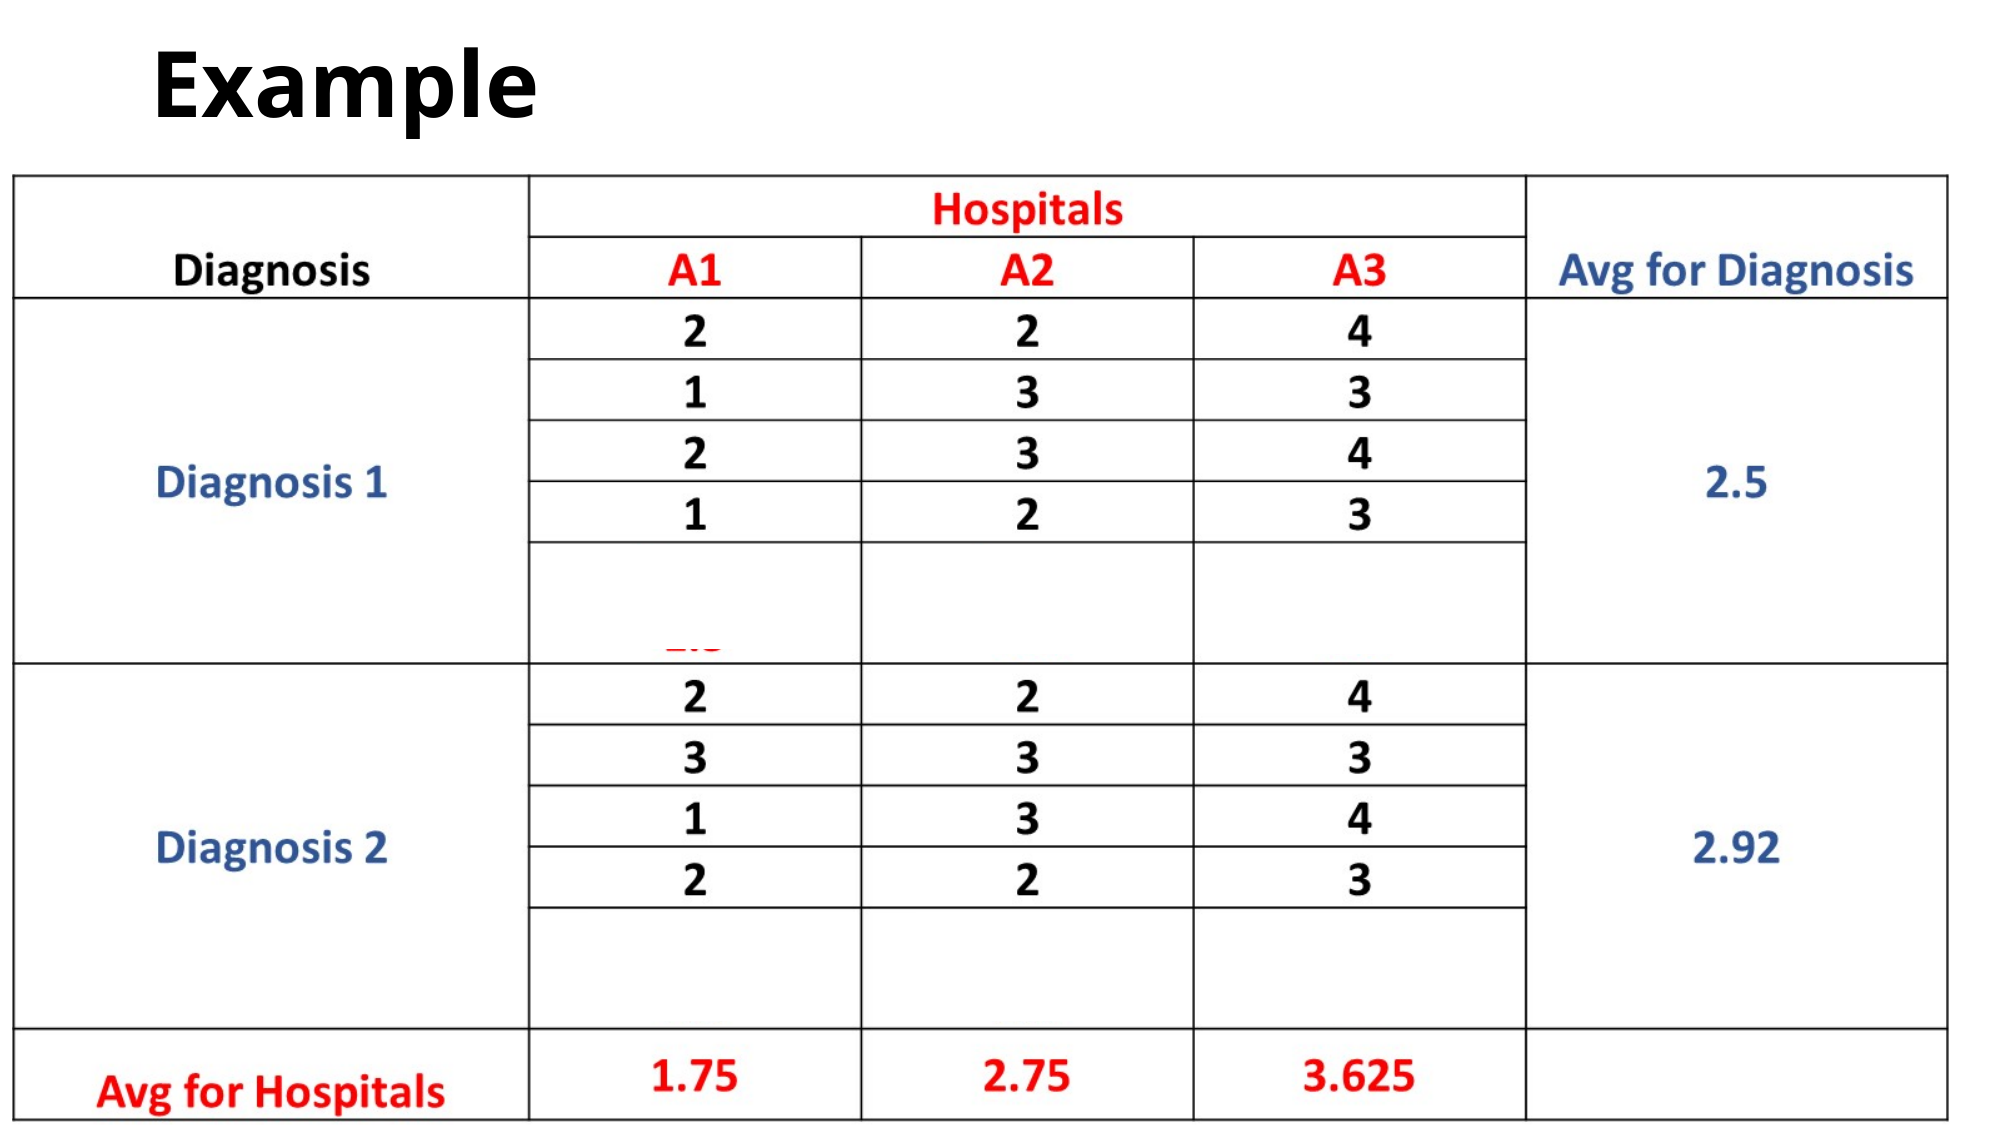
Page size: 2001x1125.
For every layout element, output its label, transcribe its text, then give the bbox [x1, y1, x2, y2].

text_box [589, 913, 1505, 1023]
title Example [135, 0, 1861, 163]
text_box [564, 546, 1504, 654]
picture [12, 163, 1950, 1125]
